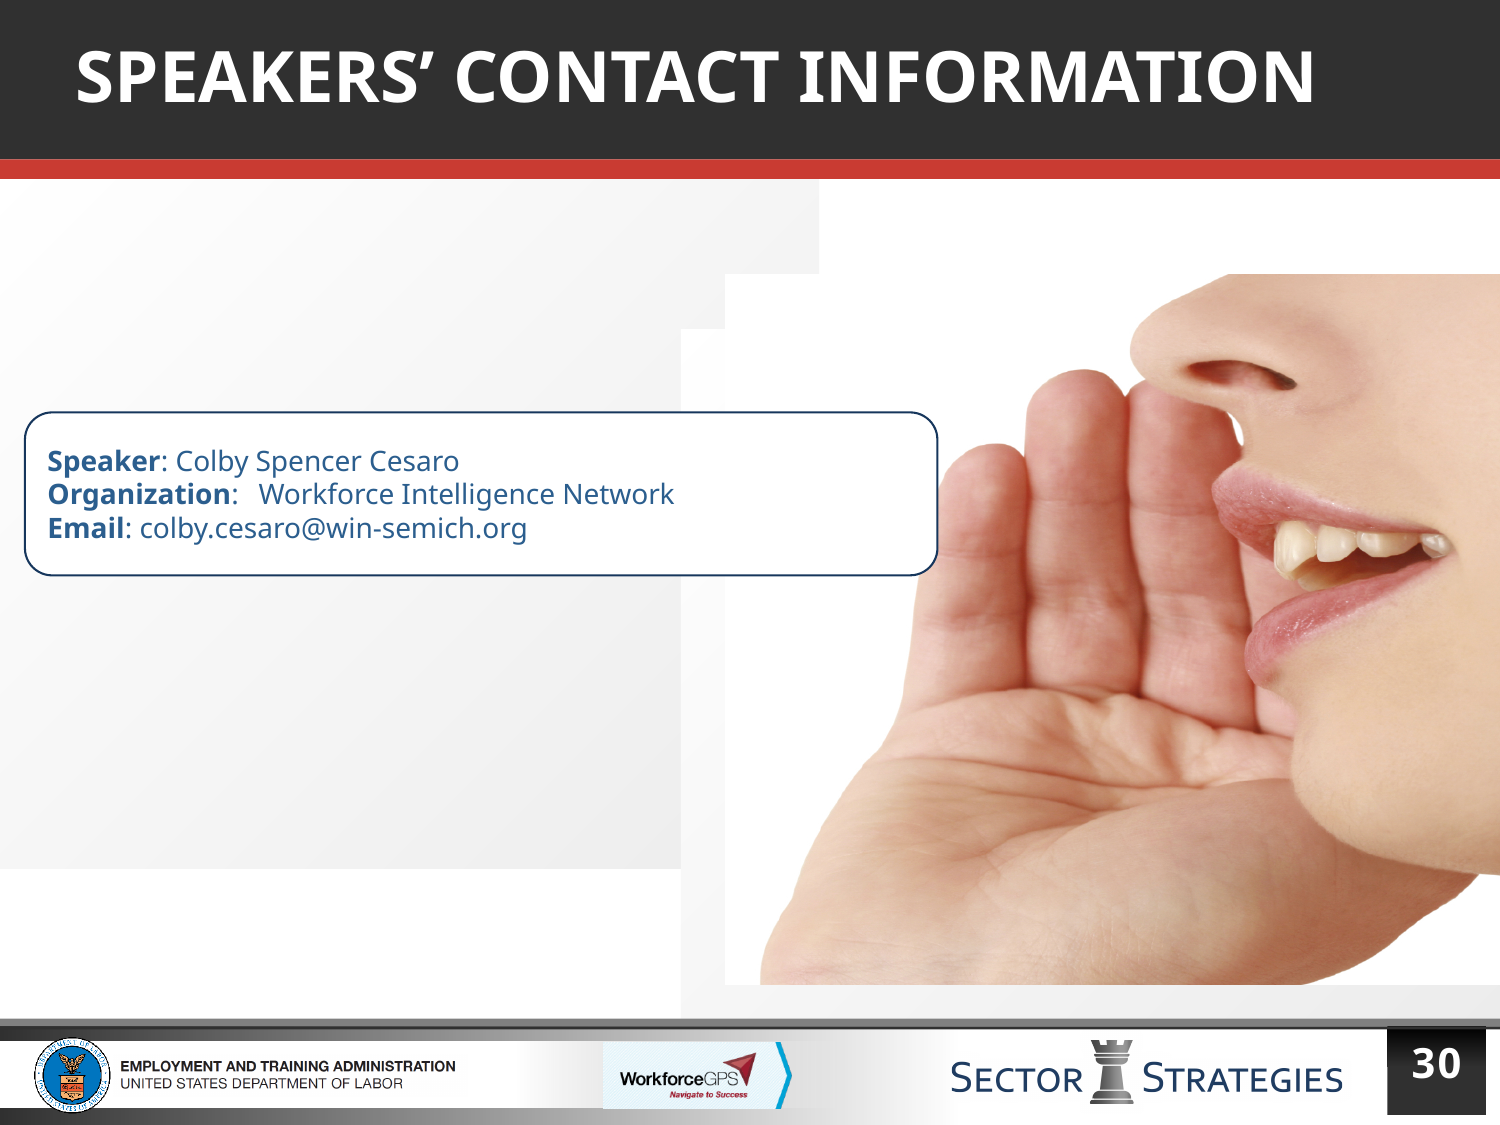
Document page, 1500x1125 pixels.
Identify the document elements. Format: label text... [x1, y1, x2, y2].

picture [724, 274, 1500, 985]
picture [944, 1034, 1350, 1110]
picture [33, 1036, 111, 1114]
picture [782, 1080, 792, 1109]
text_box Speaker: Colby Spencer Cesaro Organization: Workforce Intelligence Network Email: colby.cesaro@win-semich.org [23, 411, 724, 577]
picture [603, 1042, 786, 1109]
title Speakers’ Contact Information [60, 0, 1500, 160]
picture [113, 1054, 468, 1097]
picture [782, 1042, 792, 1072]
